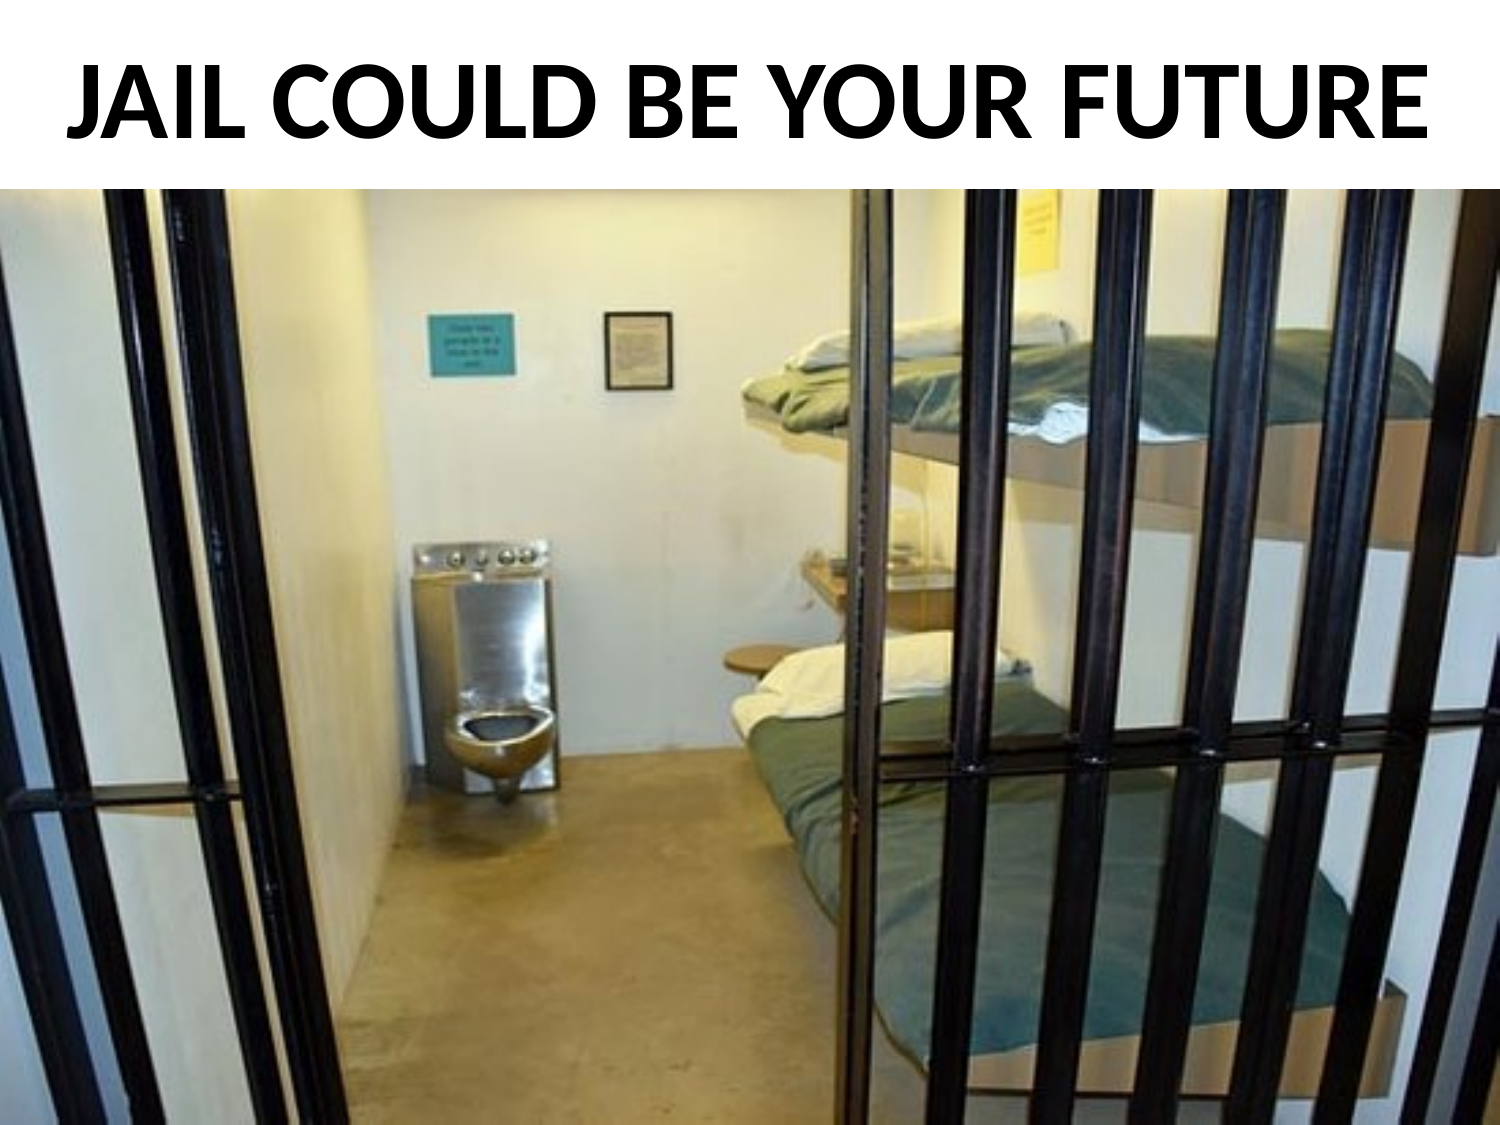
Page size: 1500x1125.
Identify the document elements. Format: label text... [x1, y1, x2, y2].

text_box JAIL COULD BE YOUR FUTURE [0, 19, 1500, 169]
picture [0, 188, 1500, 1125]
